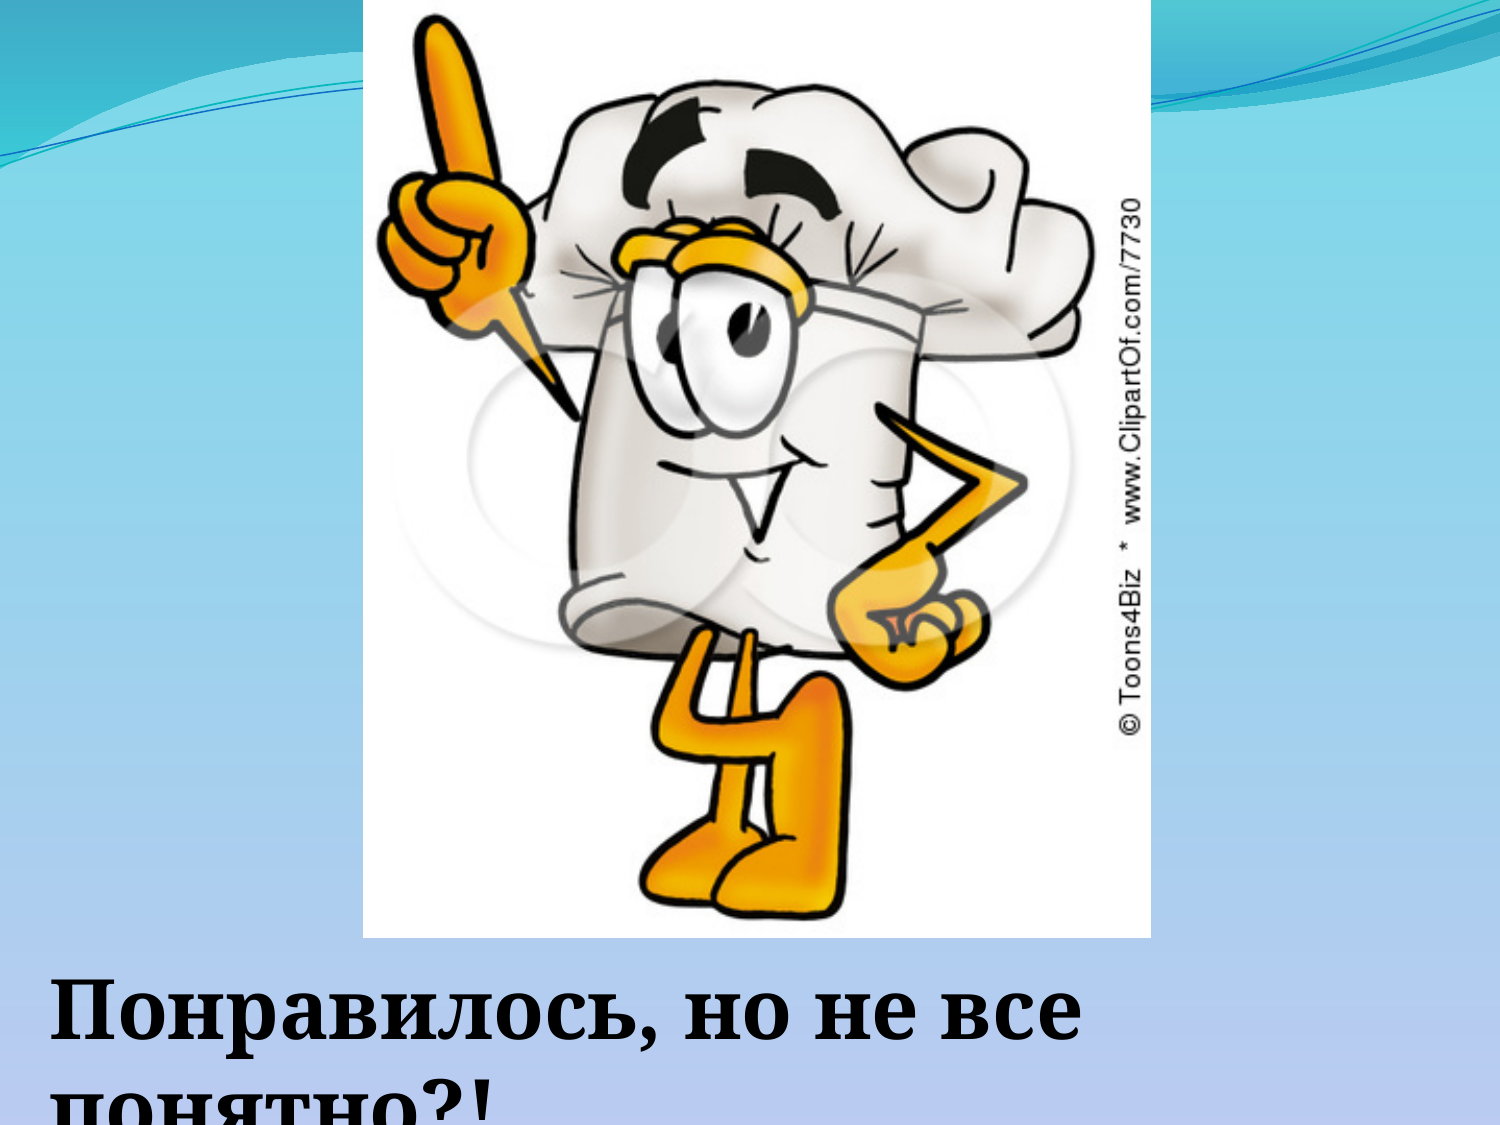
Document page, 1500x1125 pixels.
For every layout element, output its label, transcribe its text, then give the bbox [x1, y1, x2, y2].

picture [363, 0, 1152, 938]
text_box Понравилось, но не все понятно?! [35, 949, 1465, 1125]
